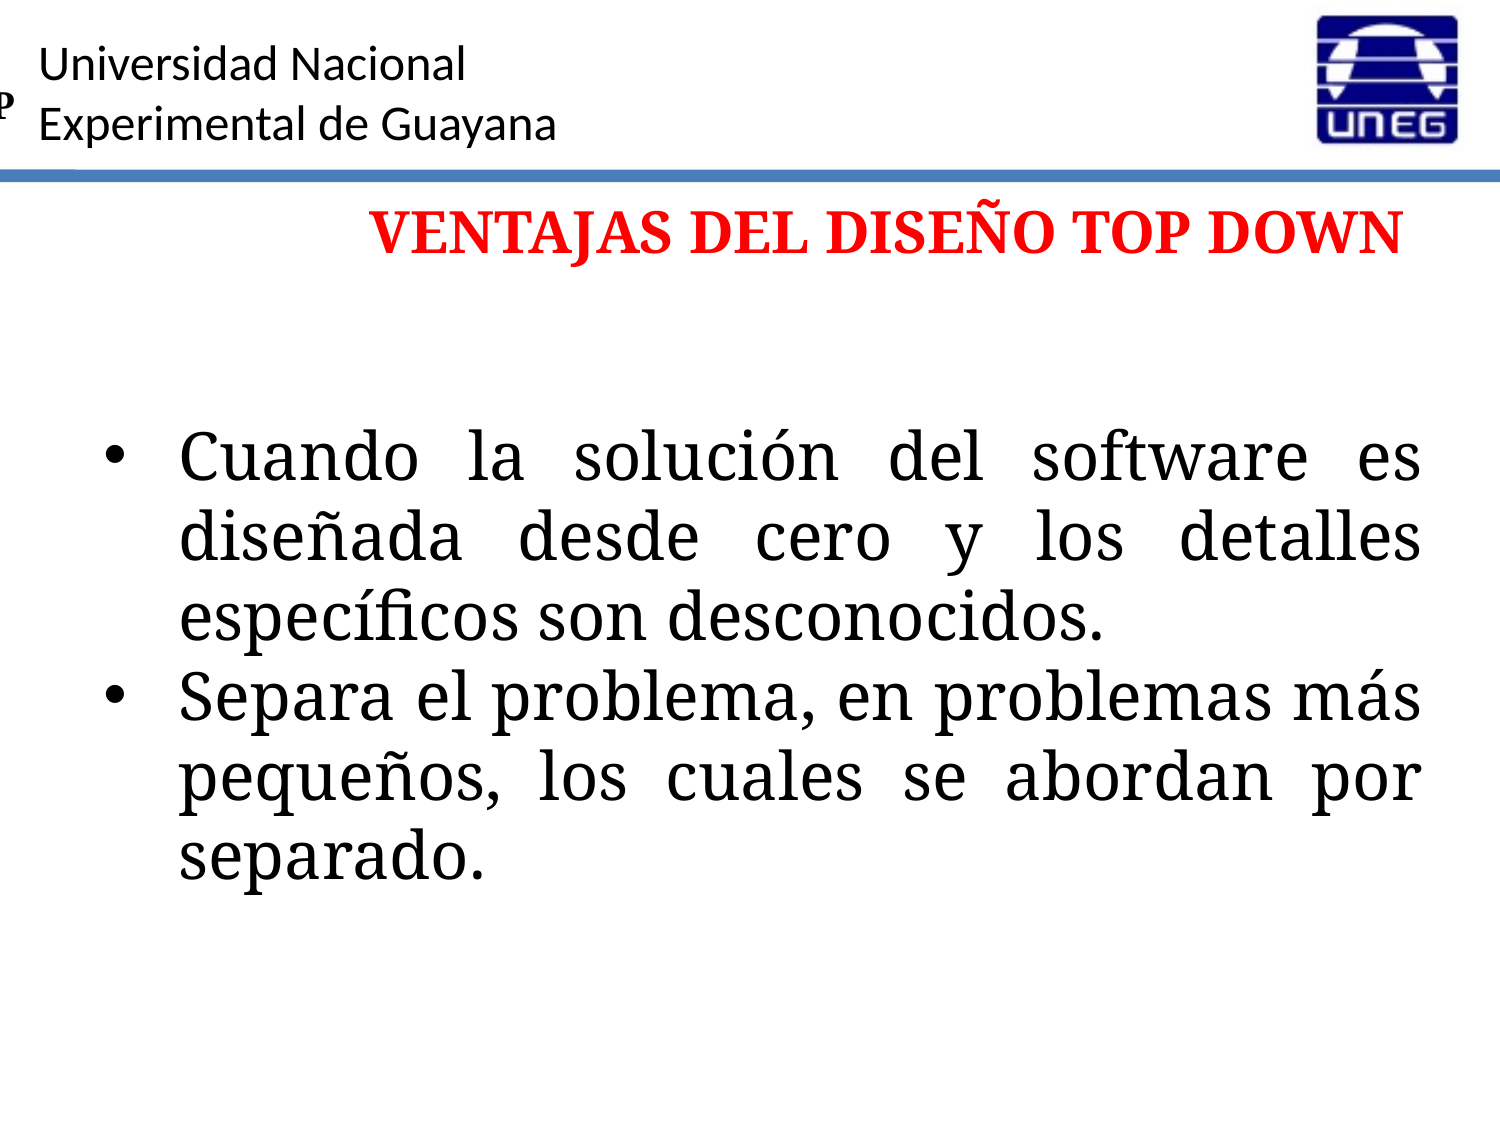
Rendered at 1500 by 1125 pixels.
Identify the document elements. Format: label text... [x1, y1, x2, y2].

text_box Universidad Nacional Experimental de Guayana [23, 23, 750, 159]
picture [1311, 5, 1466, 153]
text_box VENTAJAS DEL DISEÑO BOTTOM UP [0, 74, 31, 134]
text_box Cuando la solución del software es diseñada desde cero y los detalles específicos son desconocidos. Separa el problema, en problemas más pequeños, los cuales se abordan por separado. [88, 326, 1439, 901]
text_box VENTAJAS DEL DISEÑO TOP DOWN [354, 187, 1420, 273]
